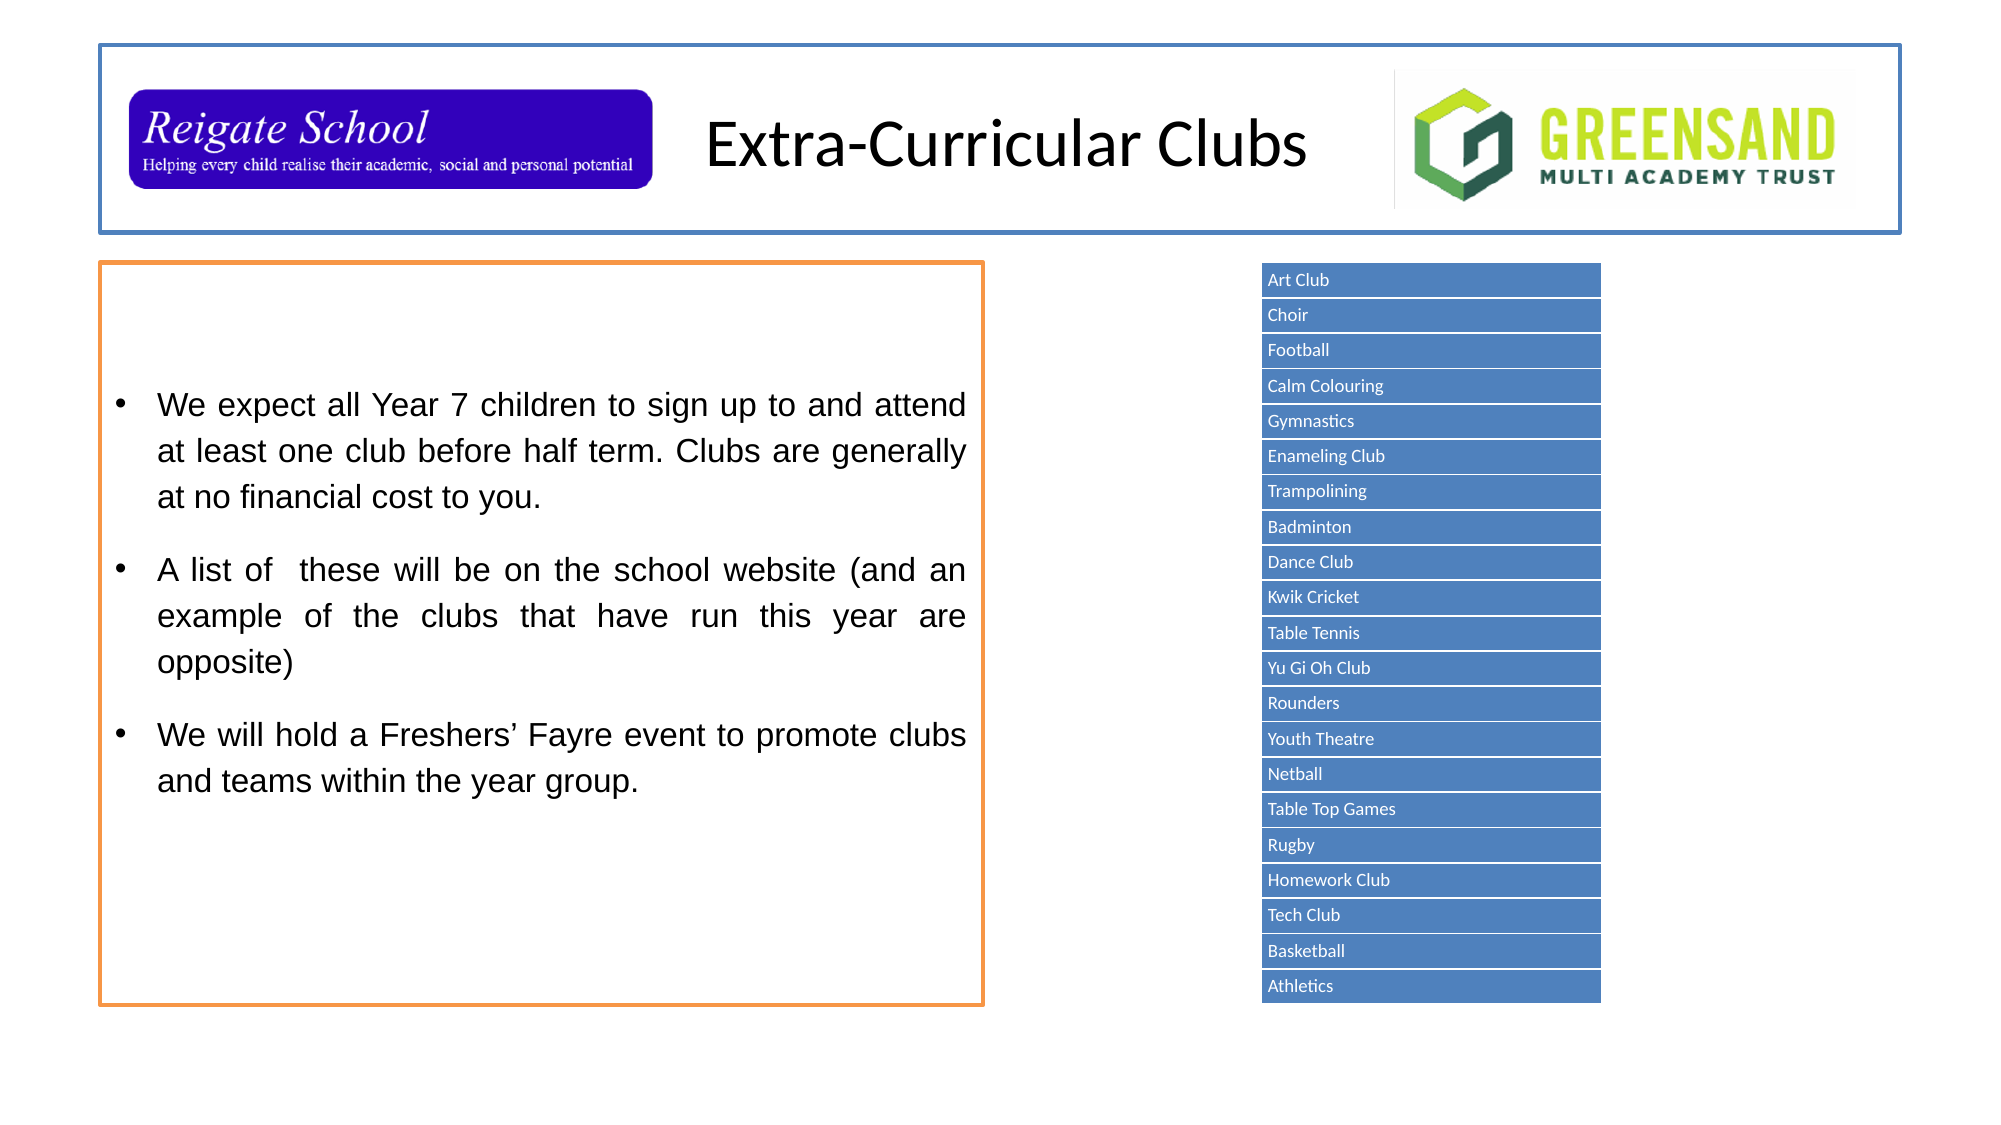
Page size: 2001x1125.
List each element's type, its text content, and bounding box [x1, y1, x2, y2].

table_cell Rounders [1262, 687, 1601, 721]
picture [128, 75, 687, 202]
title Extra-Curricular Clubs [98, 43, 1902, 235]
table_cell Gymnastics [1262, 405, 1601, 438]
table_cell Choir [1262, 299, 1601, 332]
table_header Art Club [1262, 263, 1601, 297]
table_cell Tech Club [1262, 899, 1601, 933]
table_cell Homework Club [1262, 864, 1601, 897]
table_cell Netball [1262, 758, 1601, 791]
picture [1393, 69, 1856, 209]
table_cell Table Top Games [1262, 793, 1601, 827]
table_cell Youth Theatre [1262, 722, 1601, 756]
list We expect all Year 7 children to sign up to and attend at least one club before half term. Clubs are generally at no financial cost to you. A list of these will be on the school website (and an example of the clubs that have run this year are opposite) We will hold a Freshers’ Fayre event to promote clubs and teams within the year group. [98, 260, 985, 1007]
table_cell Athletics [1262, 970, 1601, 1003]
table_cell Table Tennis [1262, 617, 1601, 650]
table_cell Kwik Cricket [1262, 581, 1601, 615]
table_cell Enameling Club [1262, 440, 1601, 474]
table_cell Yu Gi Oh Club [1262, 652, 1601, 685]
table_cell Calm Colouring [1262, 369, 1601, 403]
table_cell Football [1262, 334, 1601, 368]
table_cell Dance Club [1262, 546, 1601, 579]
table_cell Rugby [1262, 828, 1601, 862]
table_cell Basketball [1262, 934, 1601, 968]
table_cell Trampolining [1262, 475, 1601, 509]
table_cell Badminton [1262, 511, 1601, 544]
